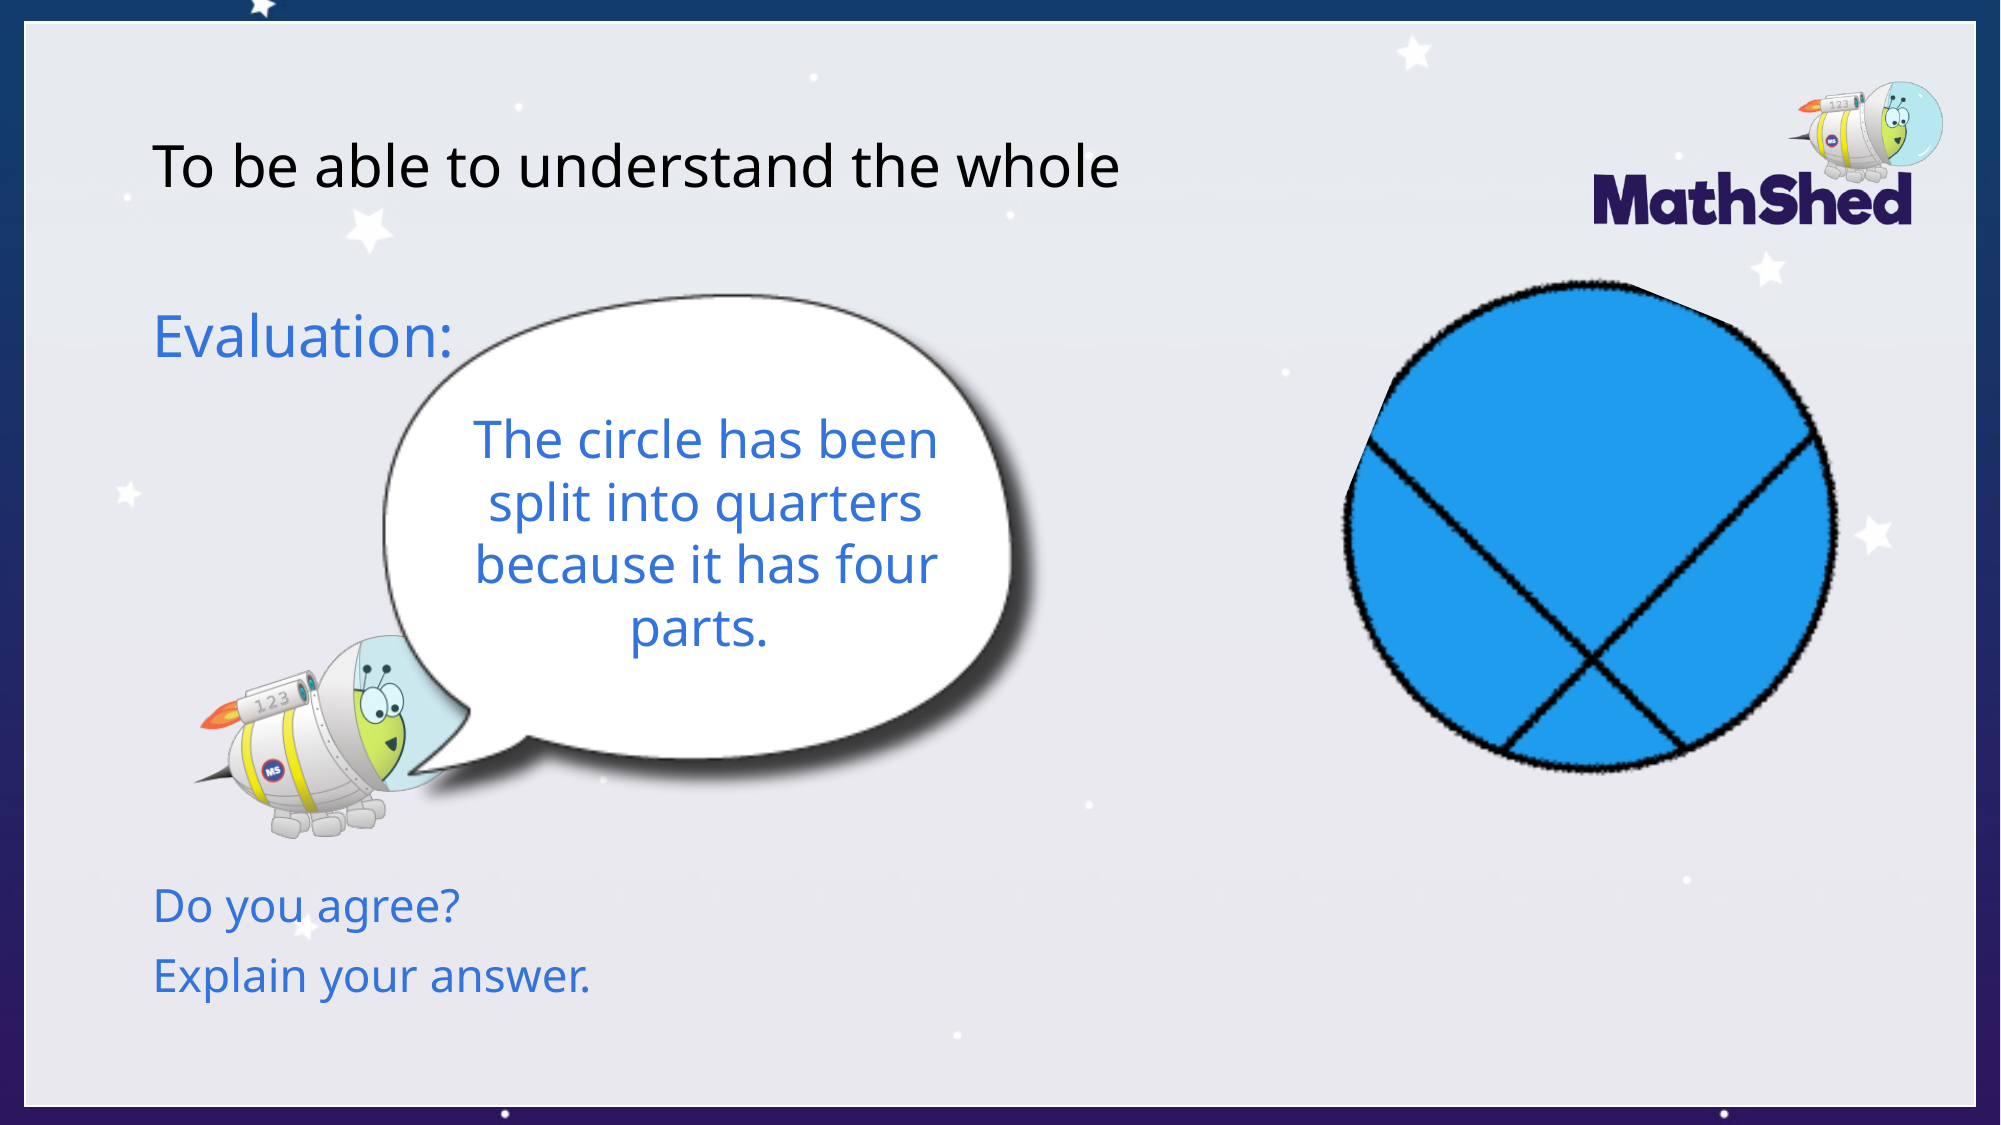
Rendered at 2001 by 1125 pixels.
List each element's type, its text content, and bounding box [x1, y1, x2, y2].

title To be able to understand the whole [137, 59, 1578, 278]
picture [0, 0, 2001, 1125]
list Evaluation: Do you agree? Explain your answer. [137, 299, 1948, 1014]
